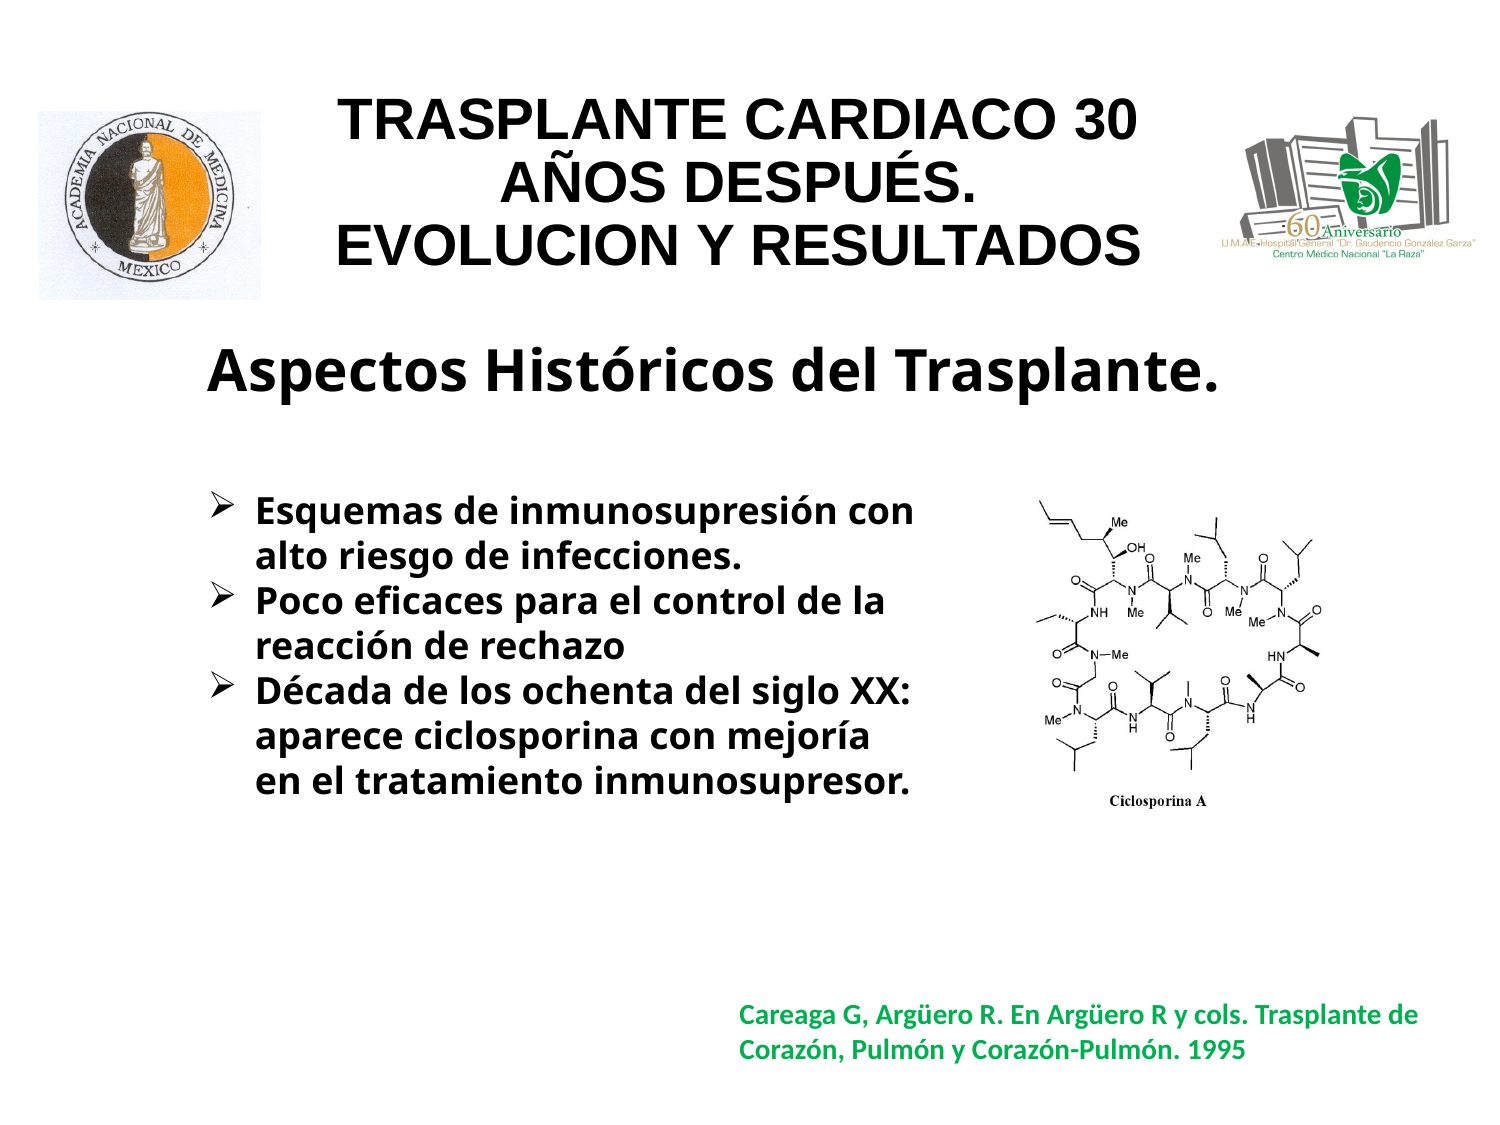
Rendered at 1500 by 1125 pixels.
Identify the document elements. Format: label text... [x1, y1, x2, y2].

text_box Esquemas de inmunosupresión con alto riesgo de infecciones. Poco eficaces para el control de la reacción de rechazo Década de los ochenta del siglo XX: aparece ciclosporina con mejoría en el tratamiento inmunosupresor. [193, 479, 943, 810]
text_box Aspectos Históricos del Trasplante. [193, 326, 1256, 411]
picture [1216, 109, 1480, 267]
text_box TRASPLANTE CARDIACO 30 AÑOS DESPUÉS. EVOLUCION Y RESULTADOS [260, 109, 1216, 259]
picture [38, 111, 261, 300]
picture [1024, 496, 1325, 813]
text_box Careaga G, Argüero R. En Argüero R y cols. Trasplante de Corazón, Pulmón y Corazón-Pulmón. 1995 [724, 987, 1483, 1073]
